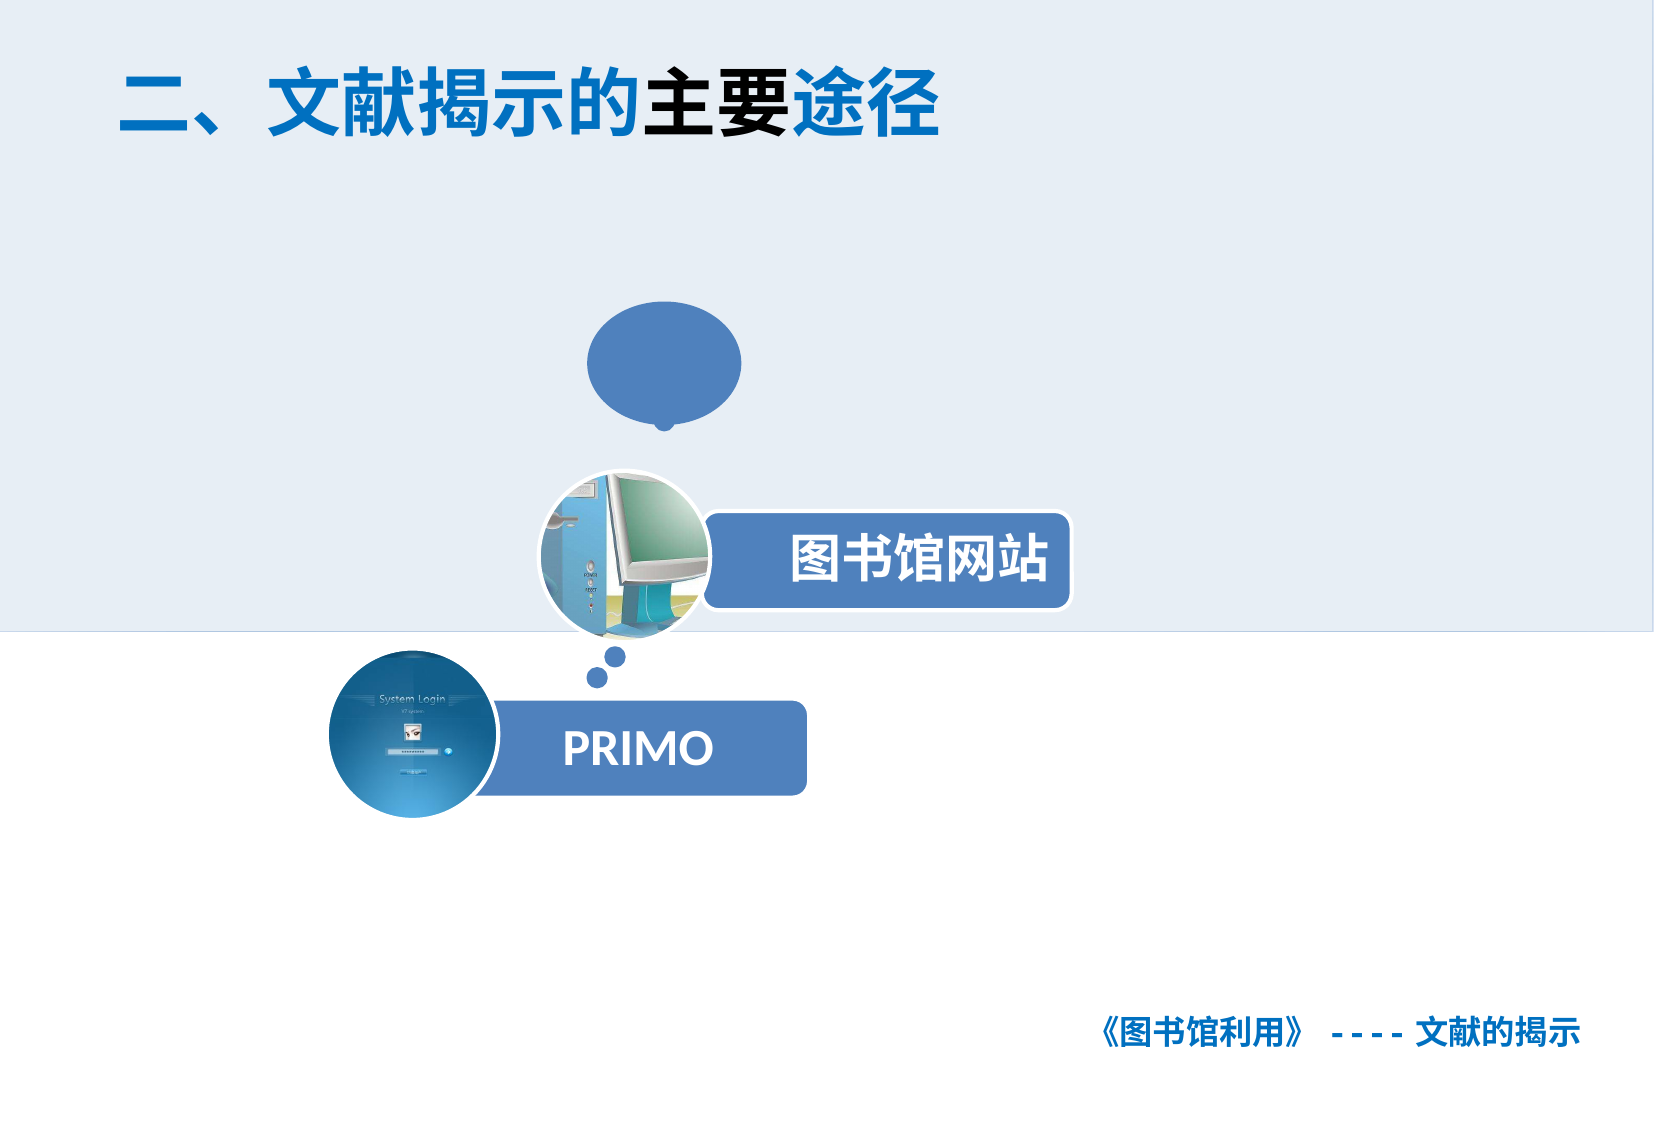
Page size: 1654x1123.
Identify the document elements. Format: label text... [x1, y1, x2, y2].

footer 《图书馆利用》----文献的揭示 [1069, 1011, 1599, 1074]
picture [0, 0, 1654, 632]
text_box 二、文献揭示的主要途径 [101, 48, 1491, 154]
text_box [176, 185, 1280, 949]
